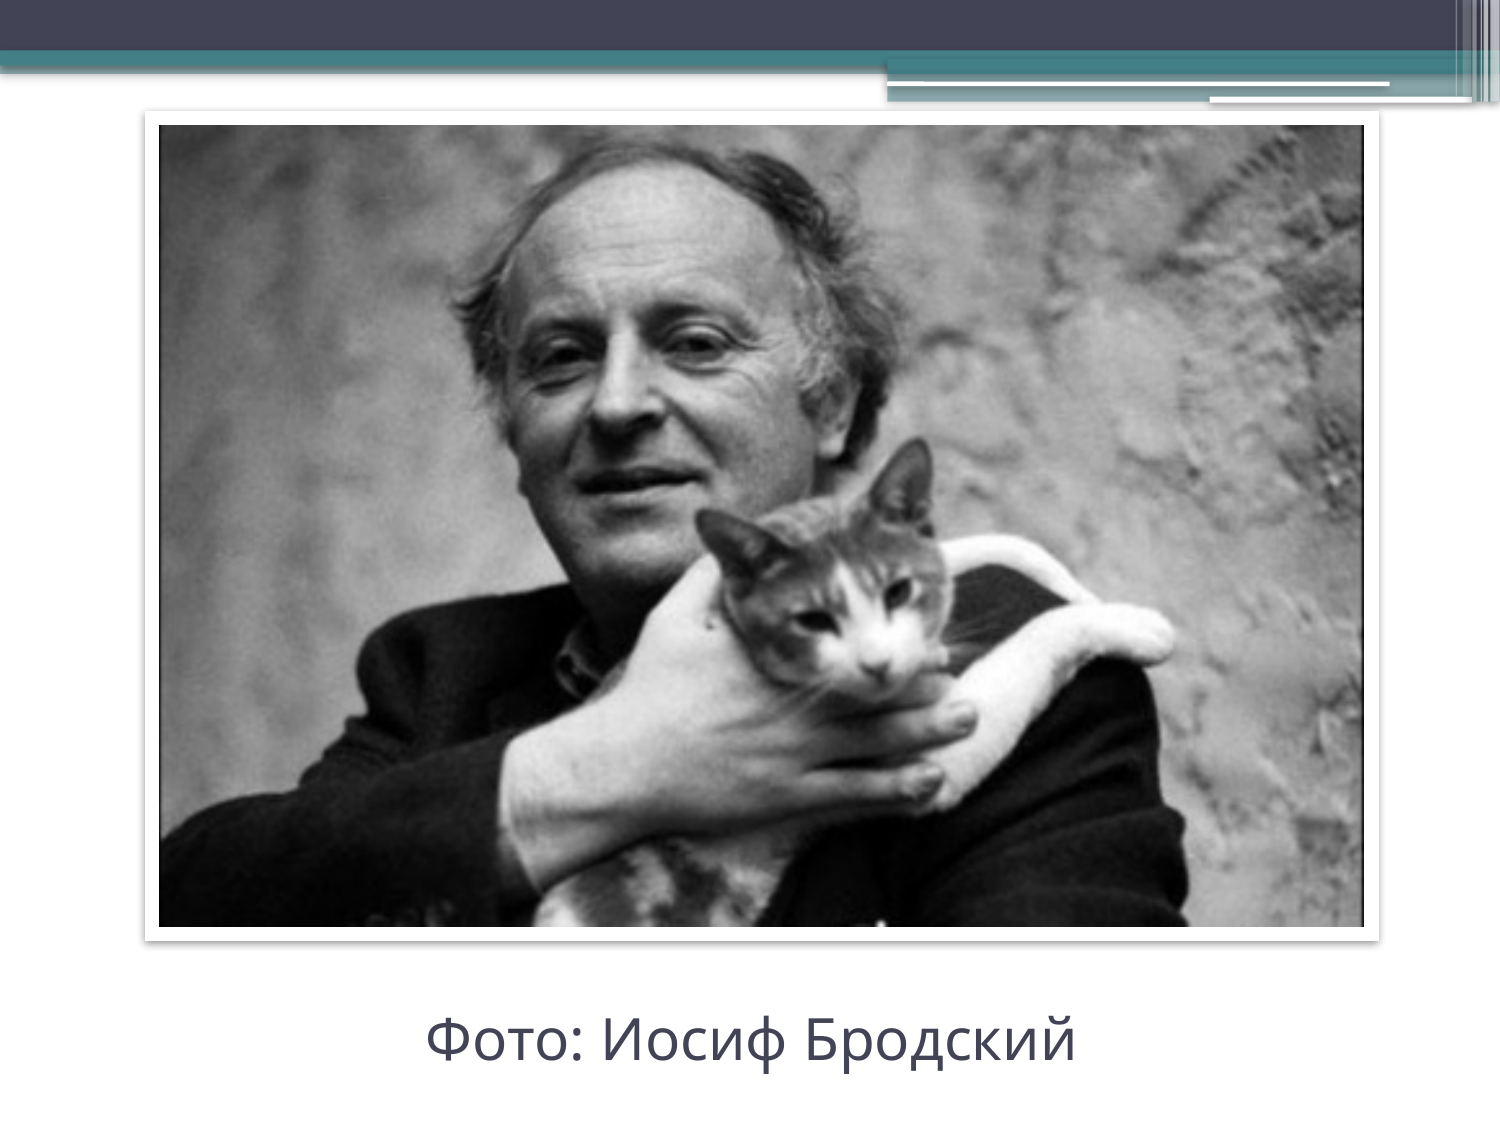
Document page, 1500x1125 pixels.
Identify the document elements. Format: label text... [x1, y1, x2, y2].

title Фото: Иосиф Бродский [76, 950, 1427, 1125]
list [159, 125, 1365, 928]
